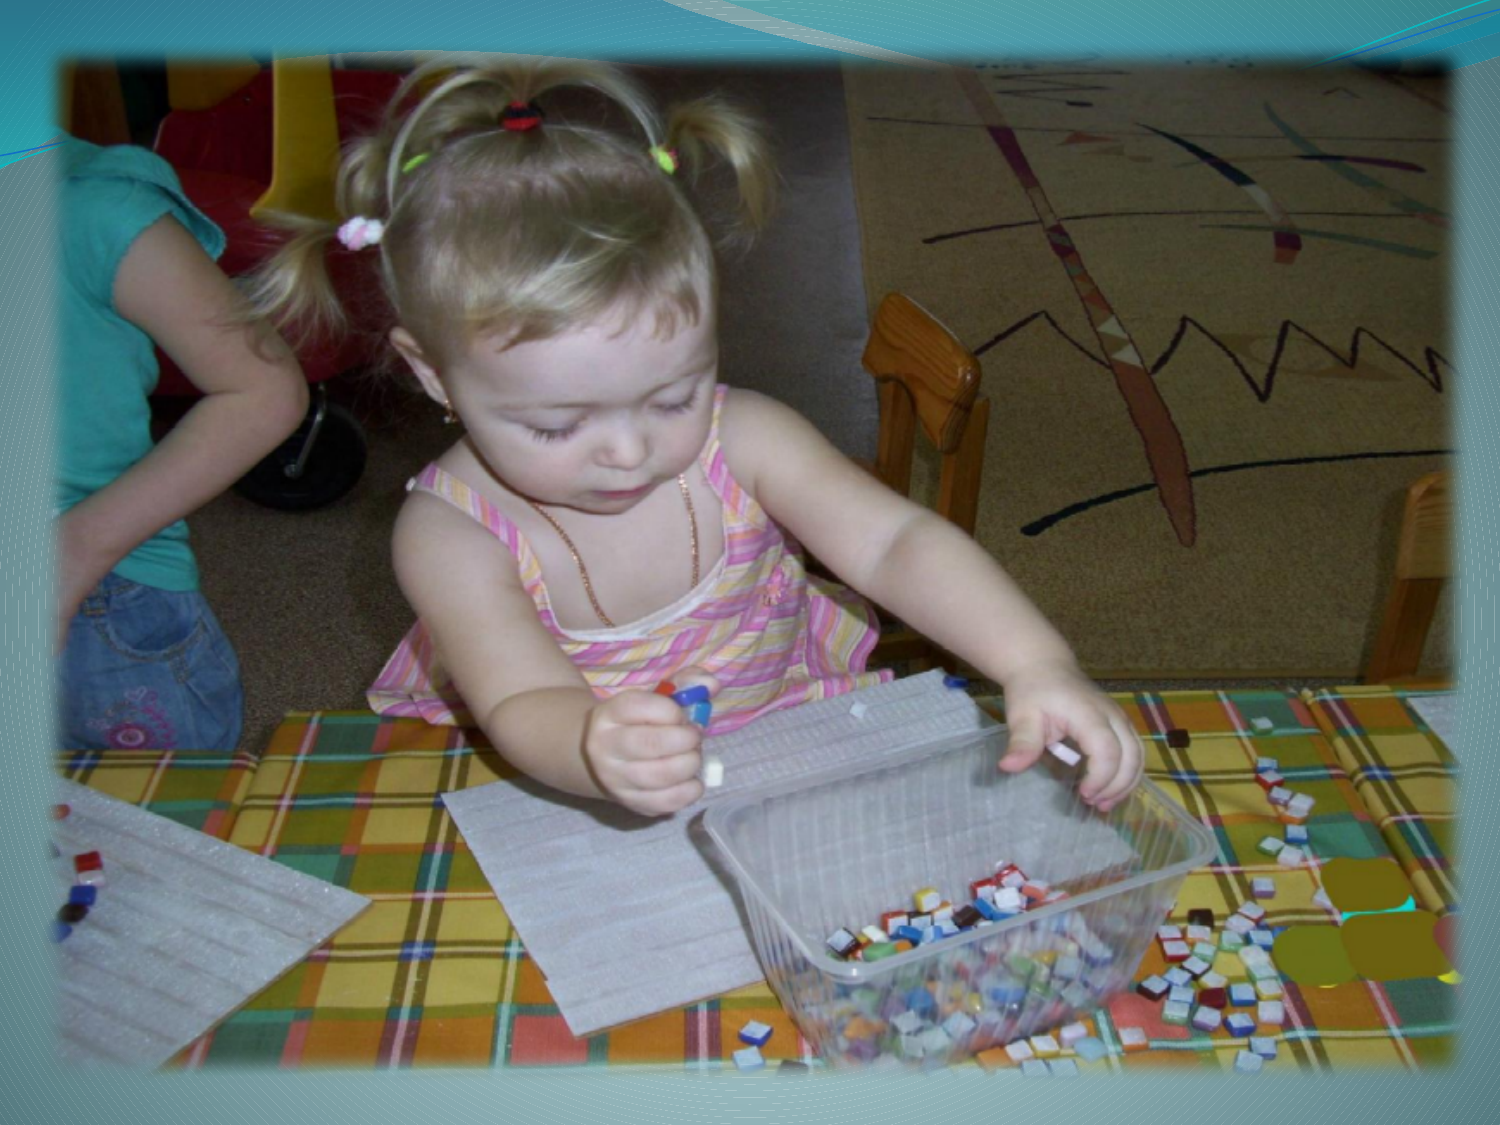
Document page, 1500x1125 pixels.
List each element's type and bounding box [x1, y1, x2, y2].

picture [40, 42, 1471, 1083]
